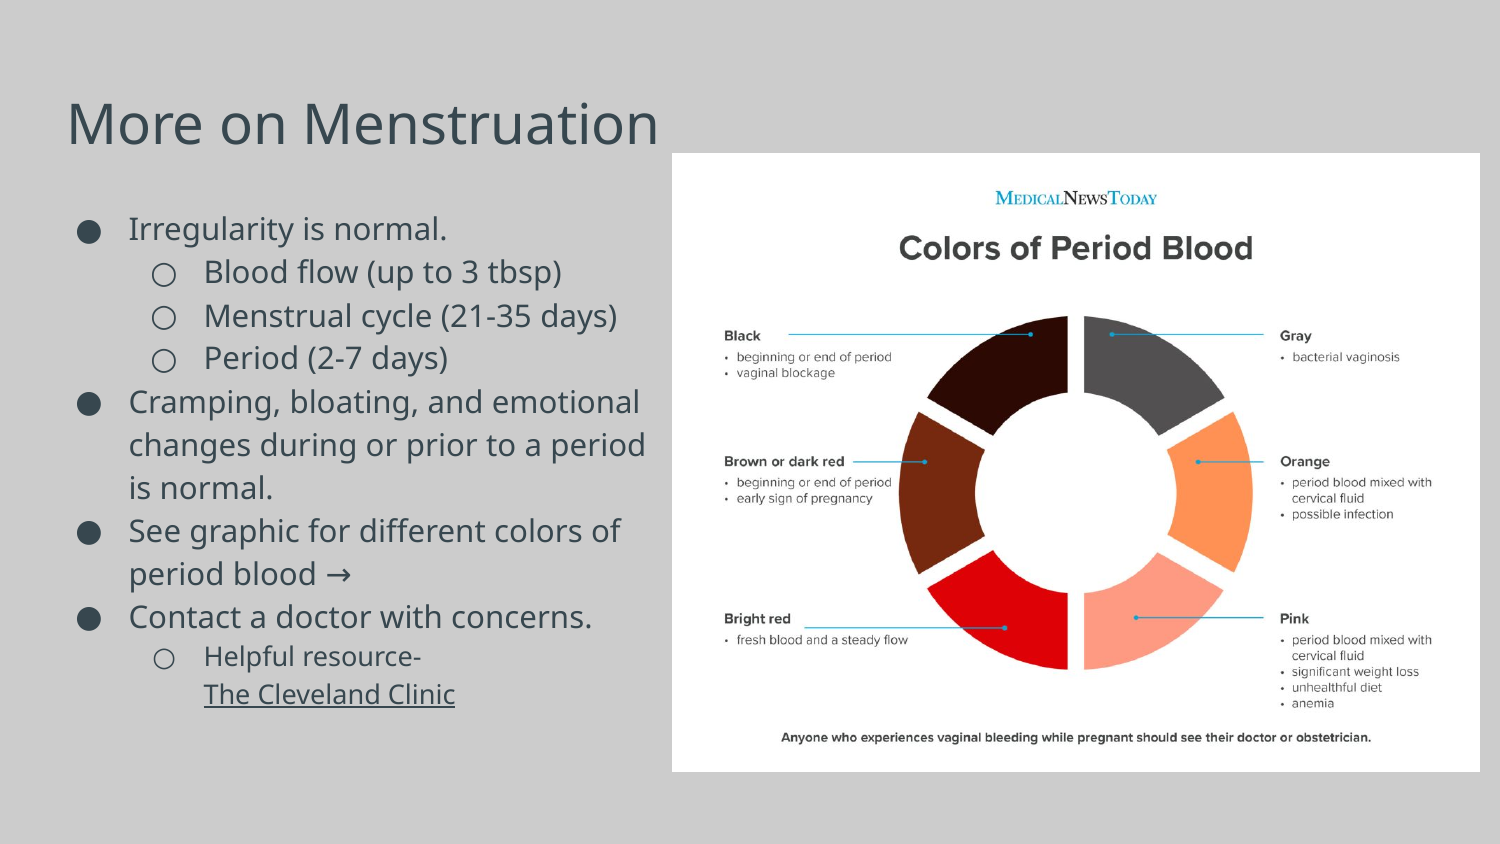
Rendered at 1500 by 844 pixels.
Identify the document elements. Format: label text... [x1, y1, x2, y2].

title More on Menstruation [51, 72, 1449, 167]
list Irregularity is normal. Blood flow (up to 3 tbsp) Menstrual cycle (21-35 days) Period (2-7 days) Cramping, bloating, and emotional changes during or prior to a period is normal. See graphic for different colors of period blood → Contact a doctor with concerns. Helpful resource- The Cleveland Clinic [38, 189, 669, 808]
picture [671, 152, 1480, 772]
